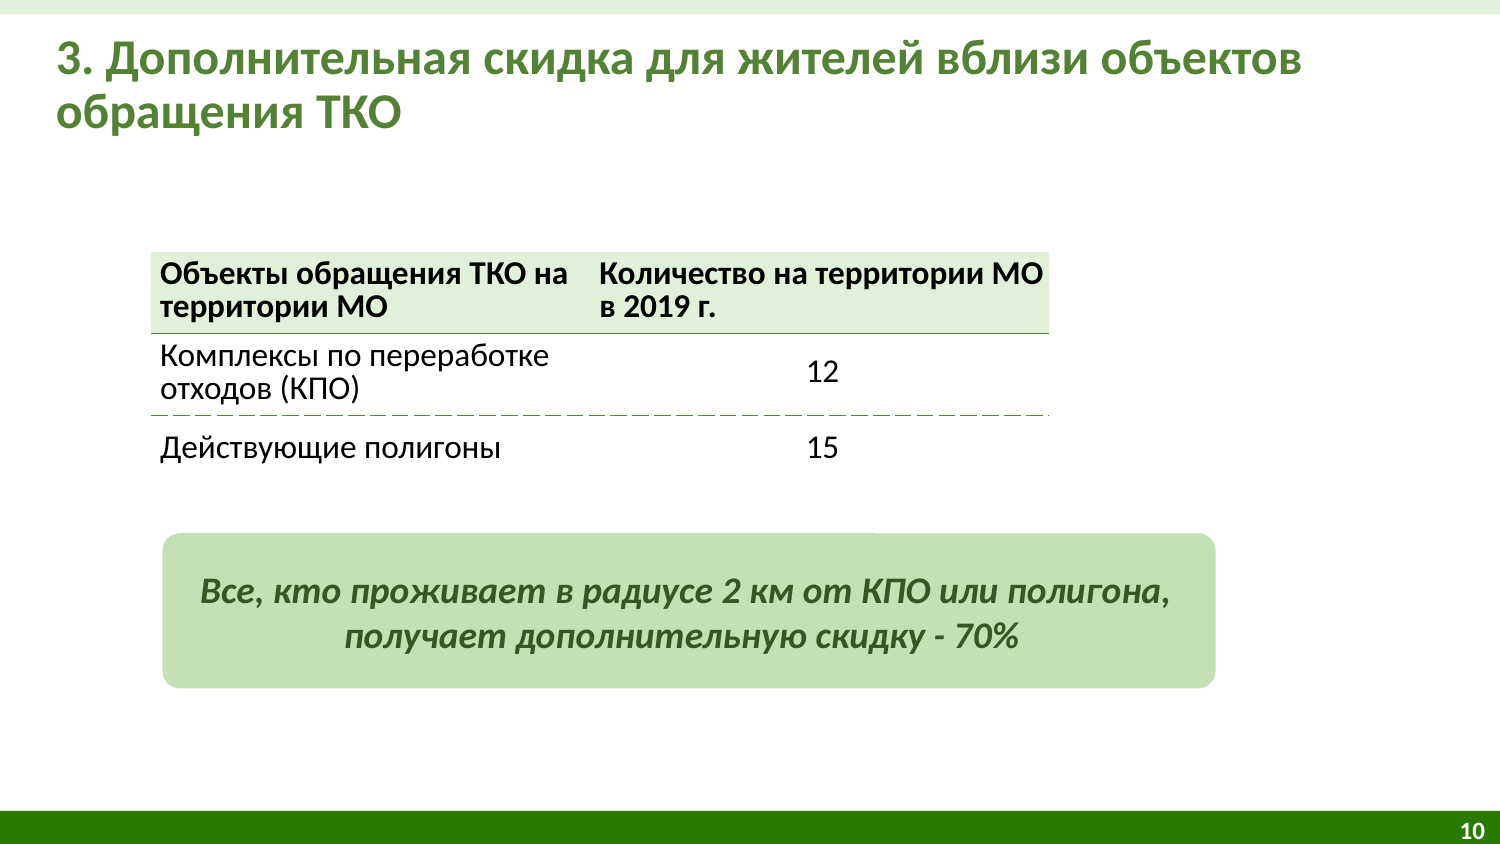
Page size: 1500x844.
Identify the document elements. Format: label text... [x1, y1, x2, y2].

text_box Все, кто проживает в радиусе 2 км от КПО или полигона, получает дополнительную скидку - 70% [162, 533, 1216, 689]
table_cell 15 [596, 415, 1049, 485]
table_header Количество на территории МО в 2019 г. [596, 252, 1049, 333]
table_cell 12 [596, 334, 1049, 415]
table_cell Комплексы по переработке отходов (КПО) [151, 334, 596, 415]
table_header Объекты обращения ТКО на территории МО [151, 252, 596, 333]
table_cell Действующие полигоны [151, 415, 596, 485]
title 3. Дополнительная скидка для жителей вблизи объектов обращения ТКО [55, 31, 1473, 141]
